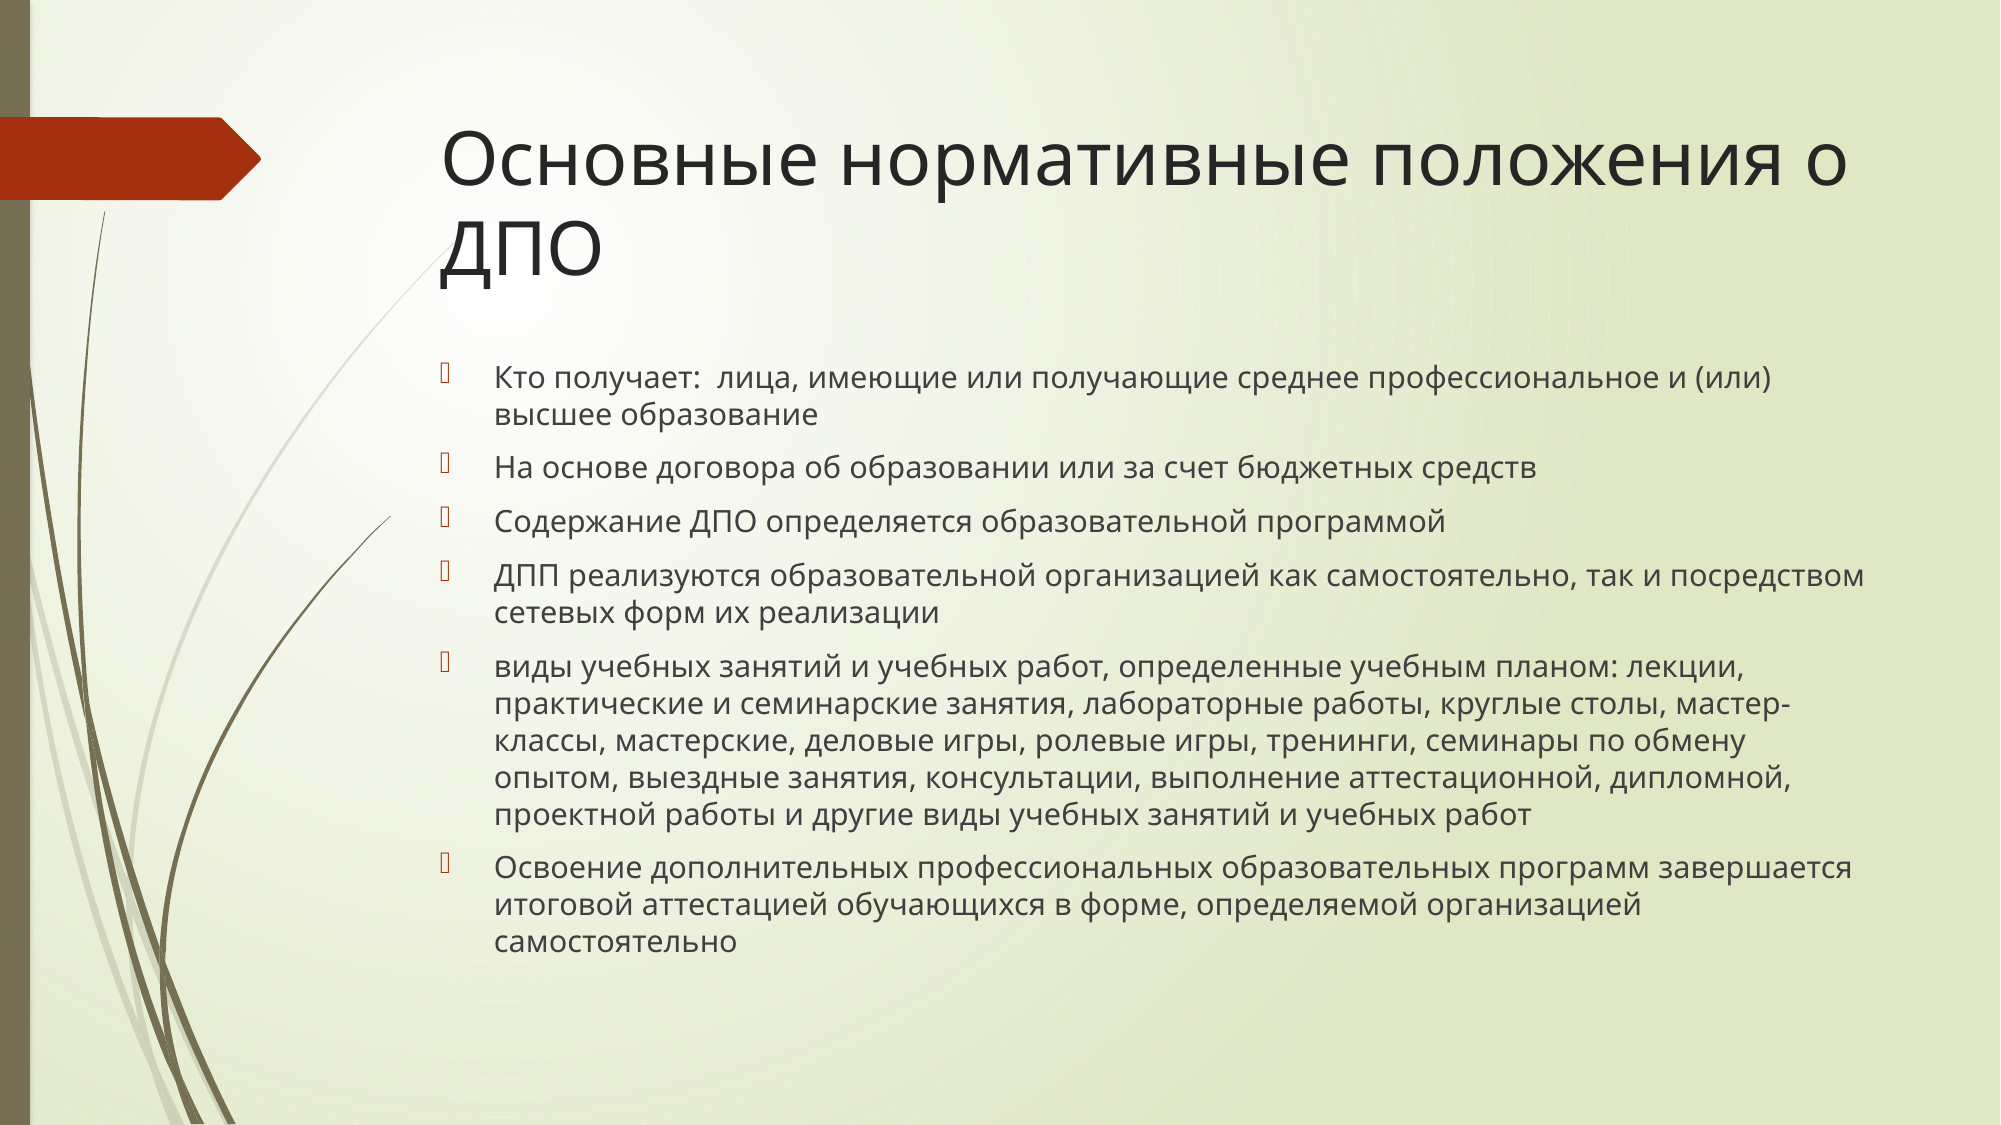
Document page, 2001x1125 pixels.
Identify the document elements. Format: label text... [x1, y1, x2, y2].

title Основные нормативные положения о ДПО [425, 102, 1888, 313]
list Кто получает: лица, имеющие или получающие среднее профессиональное и (или) высшее образование На основе договора об образовании или за счет бюджетных средств Содержание ДПО определяется образовательной программой ДПП реализуются образовательной организацией как самостоятельно, так и посредством сетевых форм их реализации виды учебных занятий и учебных работ, определенные учебным планом: лекции, практические и семинарские занятия, лабораторные работы, круглые столы, мастер-классы, мастерские, деловые игры, ролевые игры, тренинги, семинары по обмену опытом, выездные занятия, консультации, выполнение аттестационной, дипломной, проектной работы и другие виды учебных занятий и учебных работ Освоение дополнительных профессиональных образовательных программ завершается итоговой аттестацией обучающихся в форме, определяемой организацией самостоятельно [424, 350, 1888, 970]
